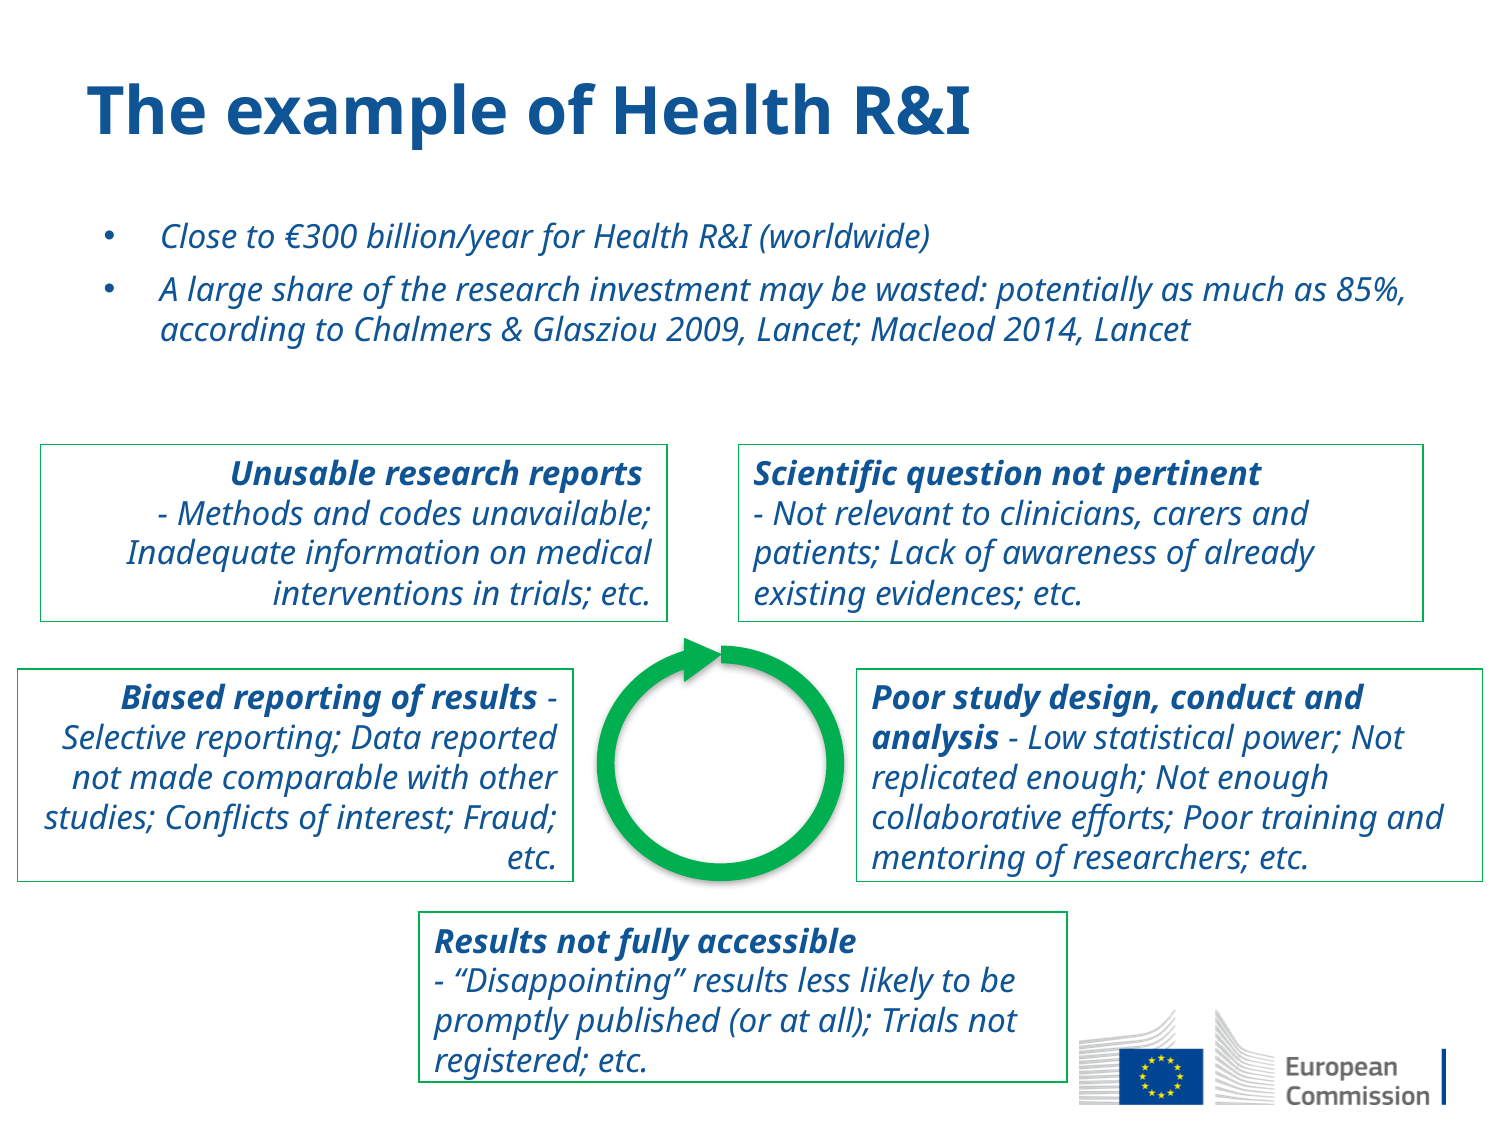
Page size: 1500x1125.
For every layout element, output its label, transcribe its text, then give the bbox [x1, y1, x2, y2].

title The example of Health R&I [70, 30, 1495, 185]
text_box Unusable research reports - Methods and codes unavailable; Inadequate information on medical interventions in trials; etc. [40, 444, 668, 622]
text_box Biased reporting of results - Selective reporting; Data reported not made comparable with other studies; Conflicts of interest; Fraud; etc. [17, 668, 573, 882]
text_box [596, 638, 845, 882]
text_box Scientific question not pertinent - Not relevant to clinicians, carers and patients; Lack of awareness of already existing evidences; etc. [738, 444, 1424, 622]
picture [1078, 1008, 1447, 1106]
text_box Results not fully accessible - “Disappointing” results less likely to be promptly published (or at all); Trials not registered; etc. [419, 912, 1067, 1083]
text_box Poor study design, conduct and analysis - Low statistical power; Not replicated enough; Not enough collaborative efforts; Poor training and mentoring of researchers; etc. [856, 668, 1483, 882]
list Close to €300 billion/year for Health R&I (worldwide) A large share of the research investment may be wasted: potentially as much as 85%, according to Chalmers & Glasziou 2009, Lancet; Macleod 2014, Lancet [88, 207, 1471, 386]
